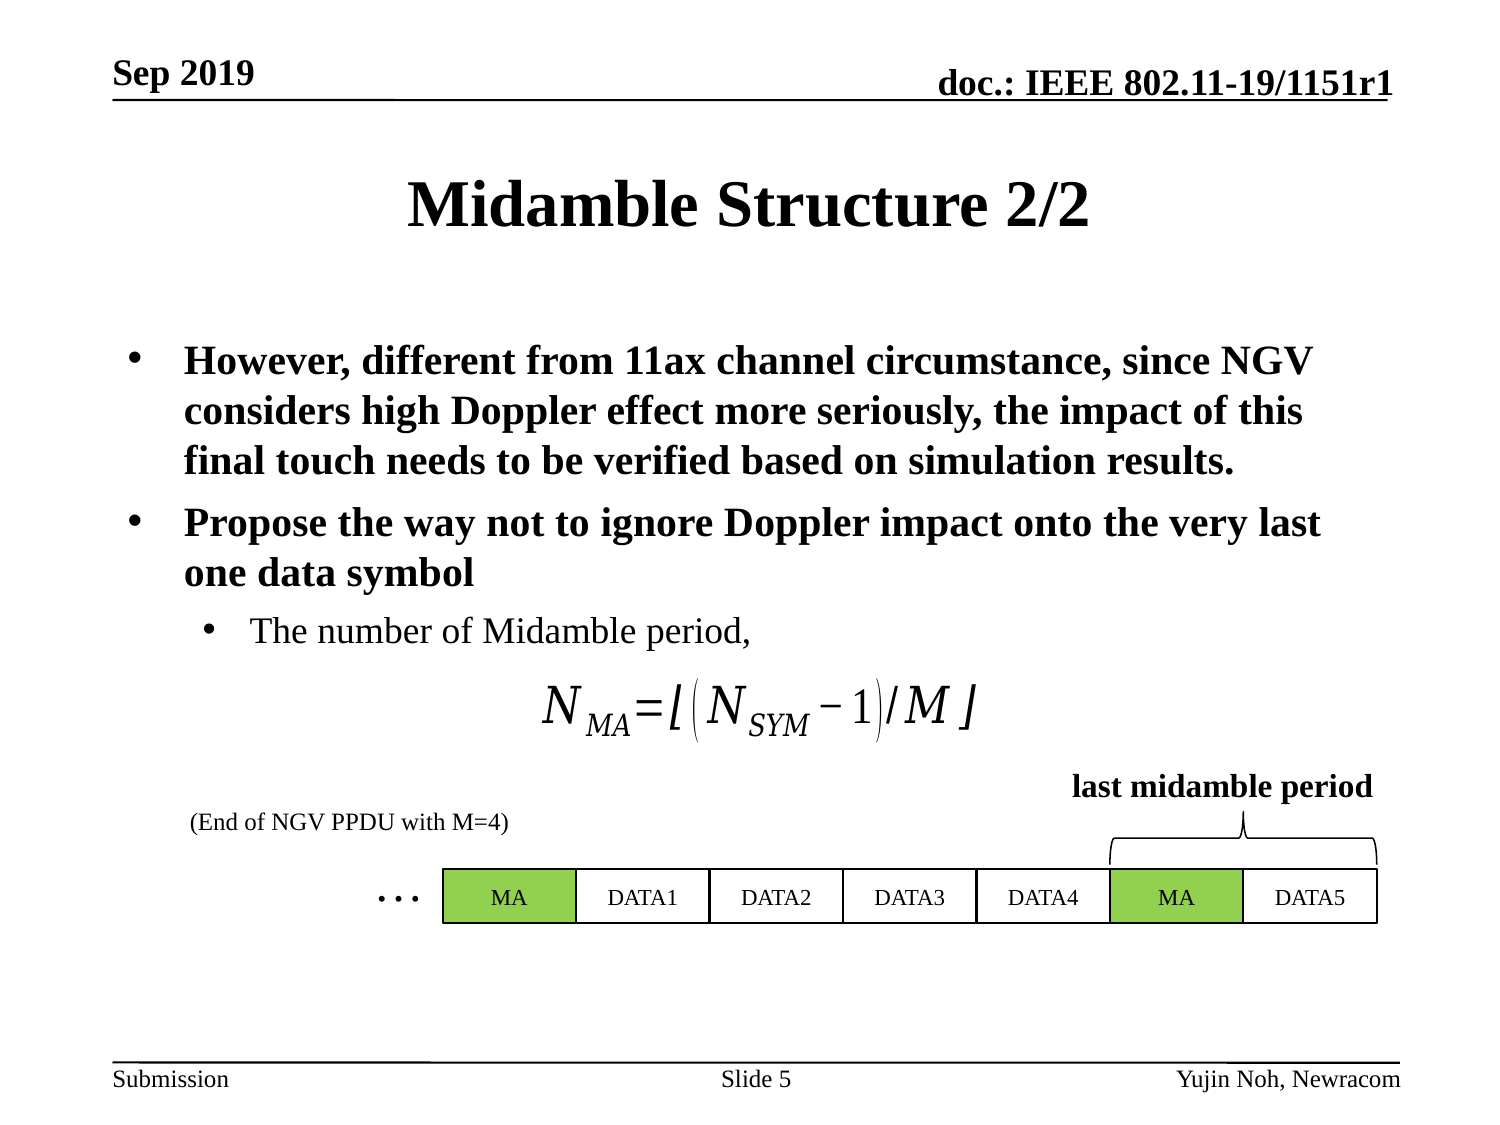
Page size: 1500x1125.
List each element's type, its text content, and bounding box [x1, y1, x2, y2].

footer Yujin Noh, Newracom [878, 1061, 1402, 1093]
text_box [174, 797, 1377, 923]
list However, different from 11ax channel circumstance, since NGV considers high Doppler effect more seriously, the impact of this final touch needs to be verified based on simulation results. Propose the way not to ignore Doppler impact onto the very last one data symbol The number of Midamble period, [112, 324, 1388, 1000]
title Midamble Structure 2/2 [112, 112, 1388, 288]
text_box last midamble period [1004, 756, 1450, 812]
slide_number Slide 5 [712, 1061, 800, 1123]
